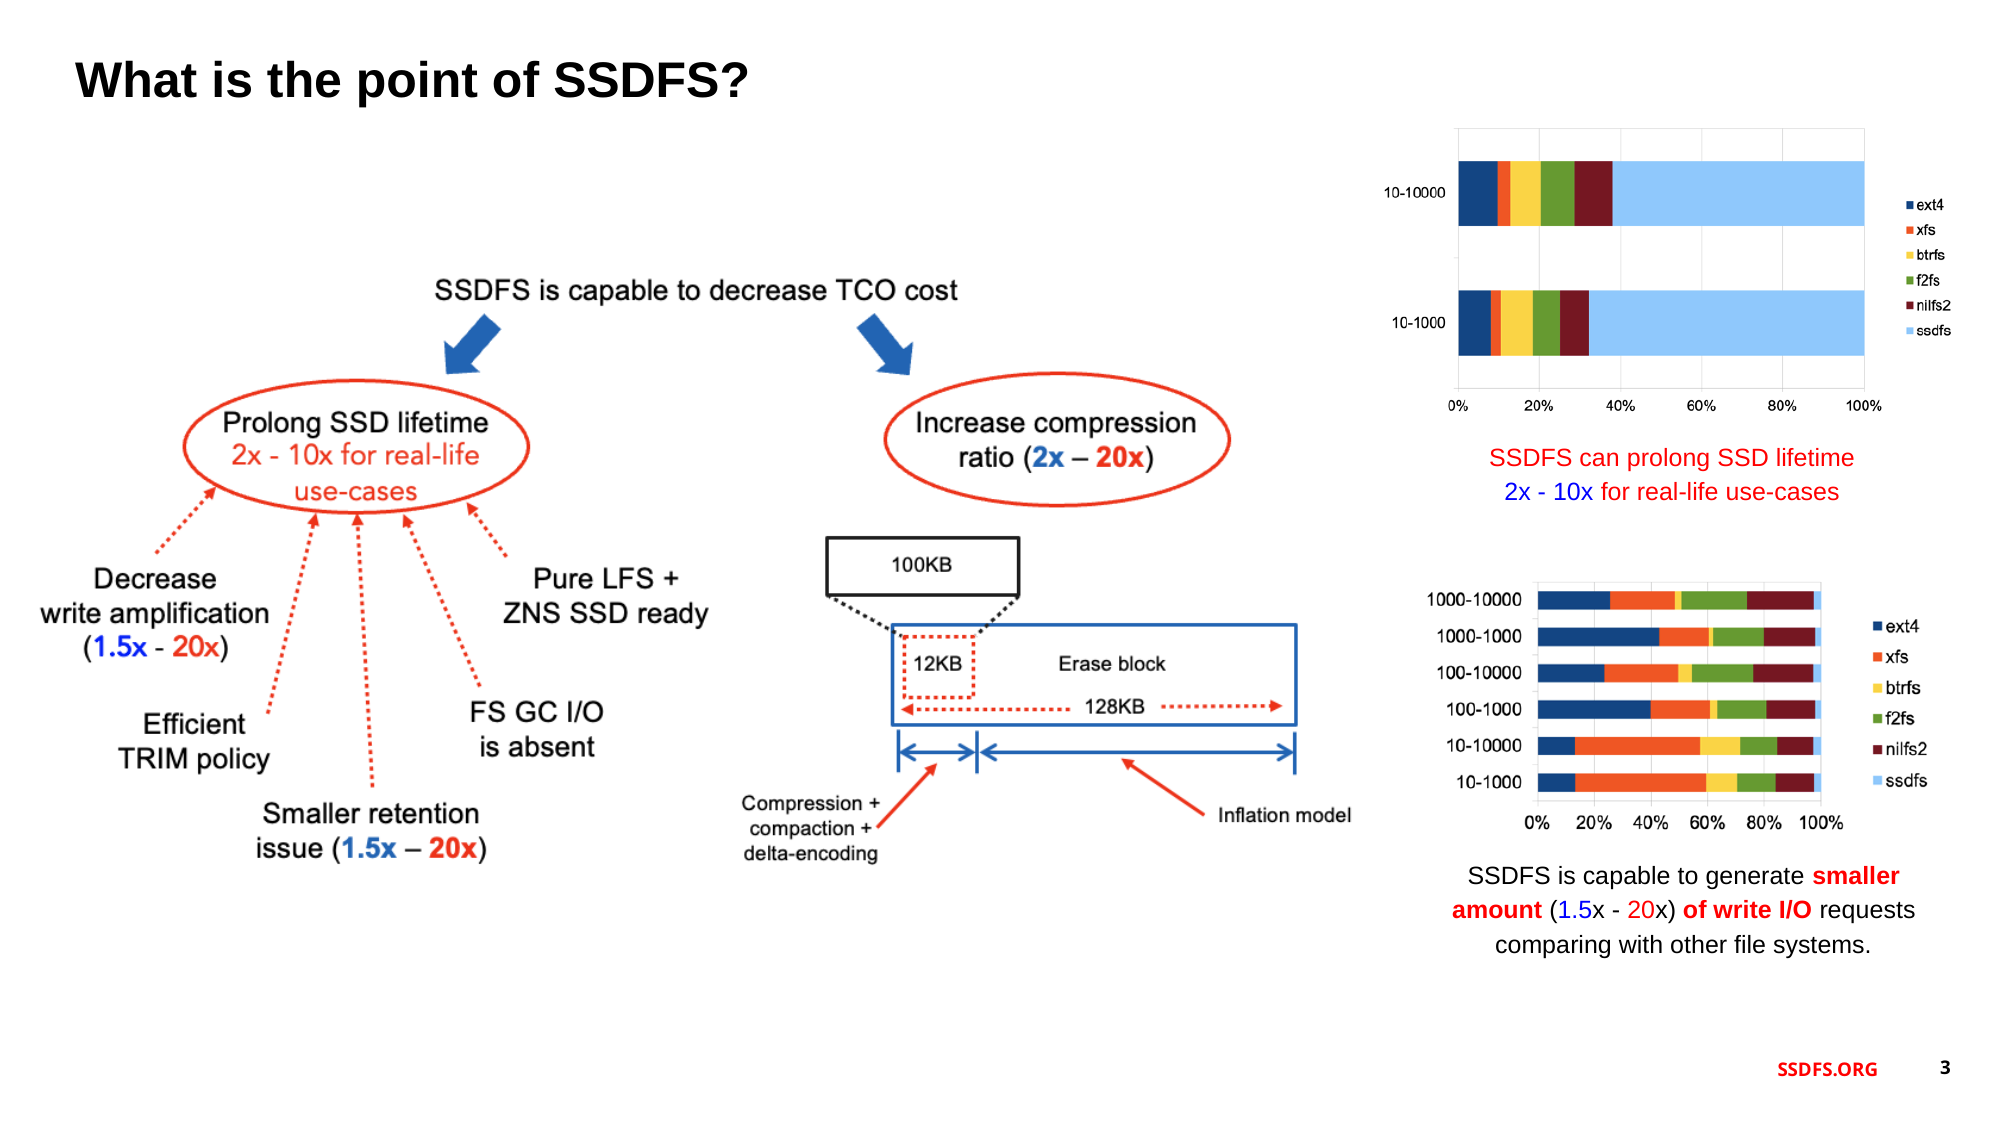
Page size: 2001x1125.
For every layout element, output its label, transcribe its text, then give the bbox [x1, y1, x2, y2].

text_box SSDFS is capable to generate smaller amount (1.5x - 20x) of write I/O requests comparing with other file systems. [1408, 840, 1960, 974]
text_box SSDFS can prolong SSD lifetime 2x - 10x for real-life use-cases [1432, 429, 1913, 521]
text_box SSDFS.ORG [1317, 1038, 1893, 1099]
slide_number ‹#› [1893, 1038, 1966, 1099]
picture [1419, 573, 1949, 853]
picture [1378, 122, 1967, 421]
picture [28, 262, 1374, 878]
text_box What is the point of SSDFS? [60, 32, 1844, 123]
